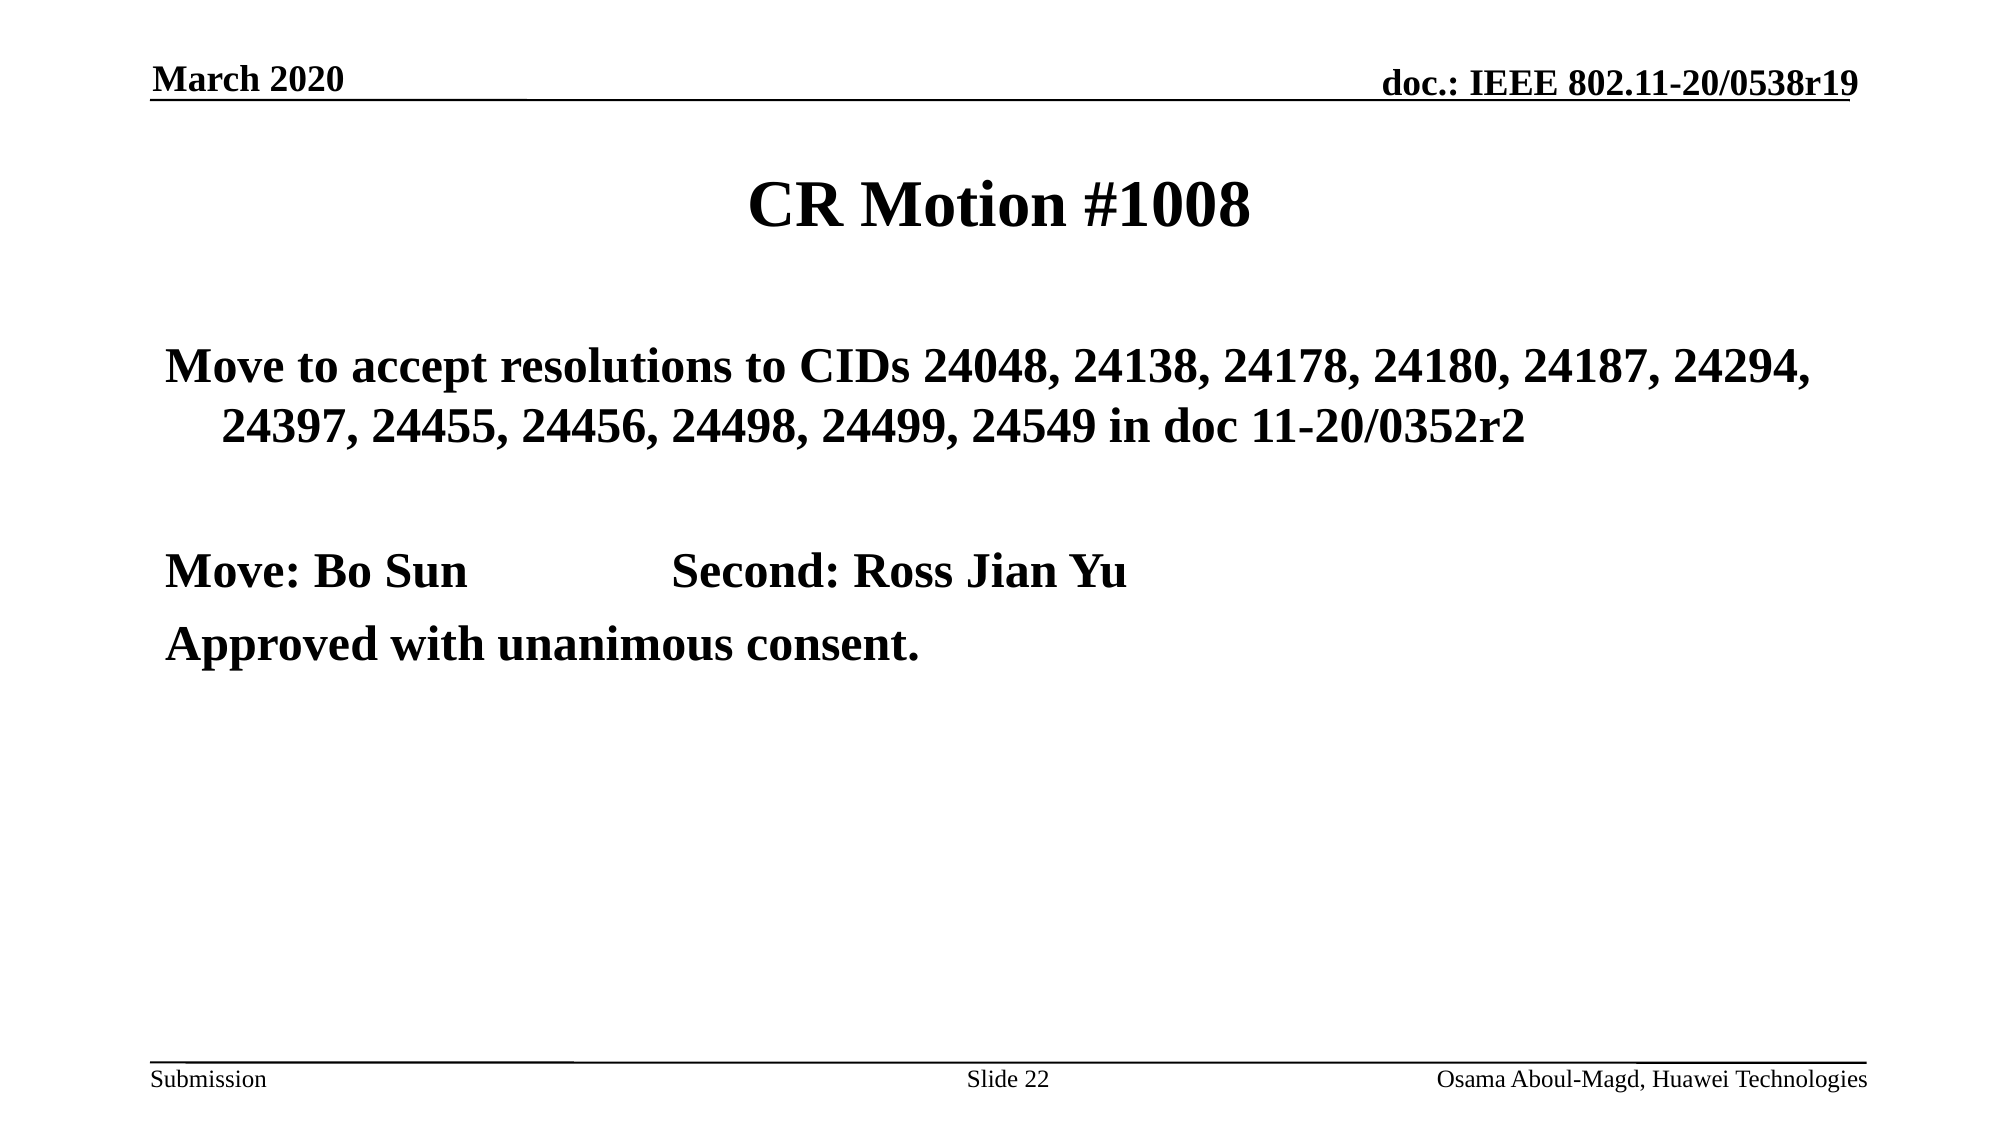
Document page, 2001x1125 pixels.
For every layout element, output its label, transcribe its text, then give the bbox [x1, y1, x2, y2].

slide_number Slide 22 [950, 1061, 1067, 1123]
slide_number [152, 54, 563, 100]
title CR Motion #1008 [149, 112, 1850, 288]
list Move to accept resolutions to CIDs 24048, 24138, 24178, 24180, 24187, 24294, 24397, 24455, 24456, 24498, 24499, 24549 in doc 11-20/0352r2 Move: Bo Sun Second: Ross Jian Yu Approved with unanimous consent. [149, 324, 1850, 1000]
footer Osama Aboul-Magd, Huawei Technologies [1171, 1061, 1869, 1093]
